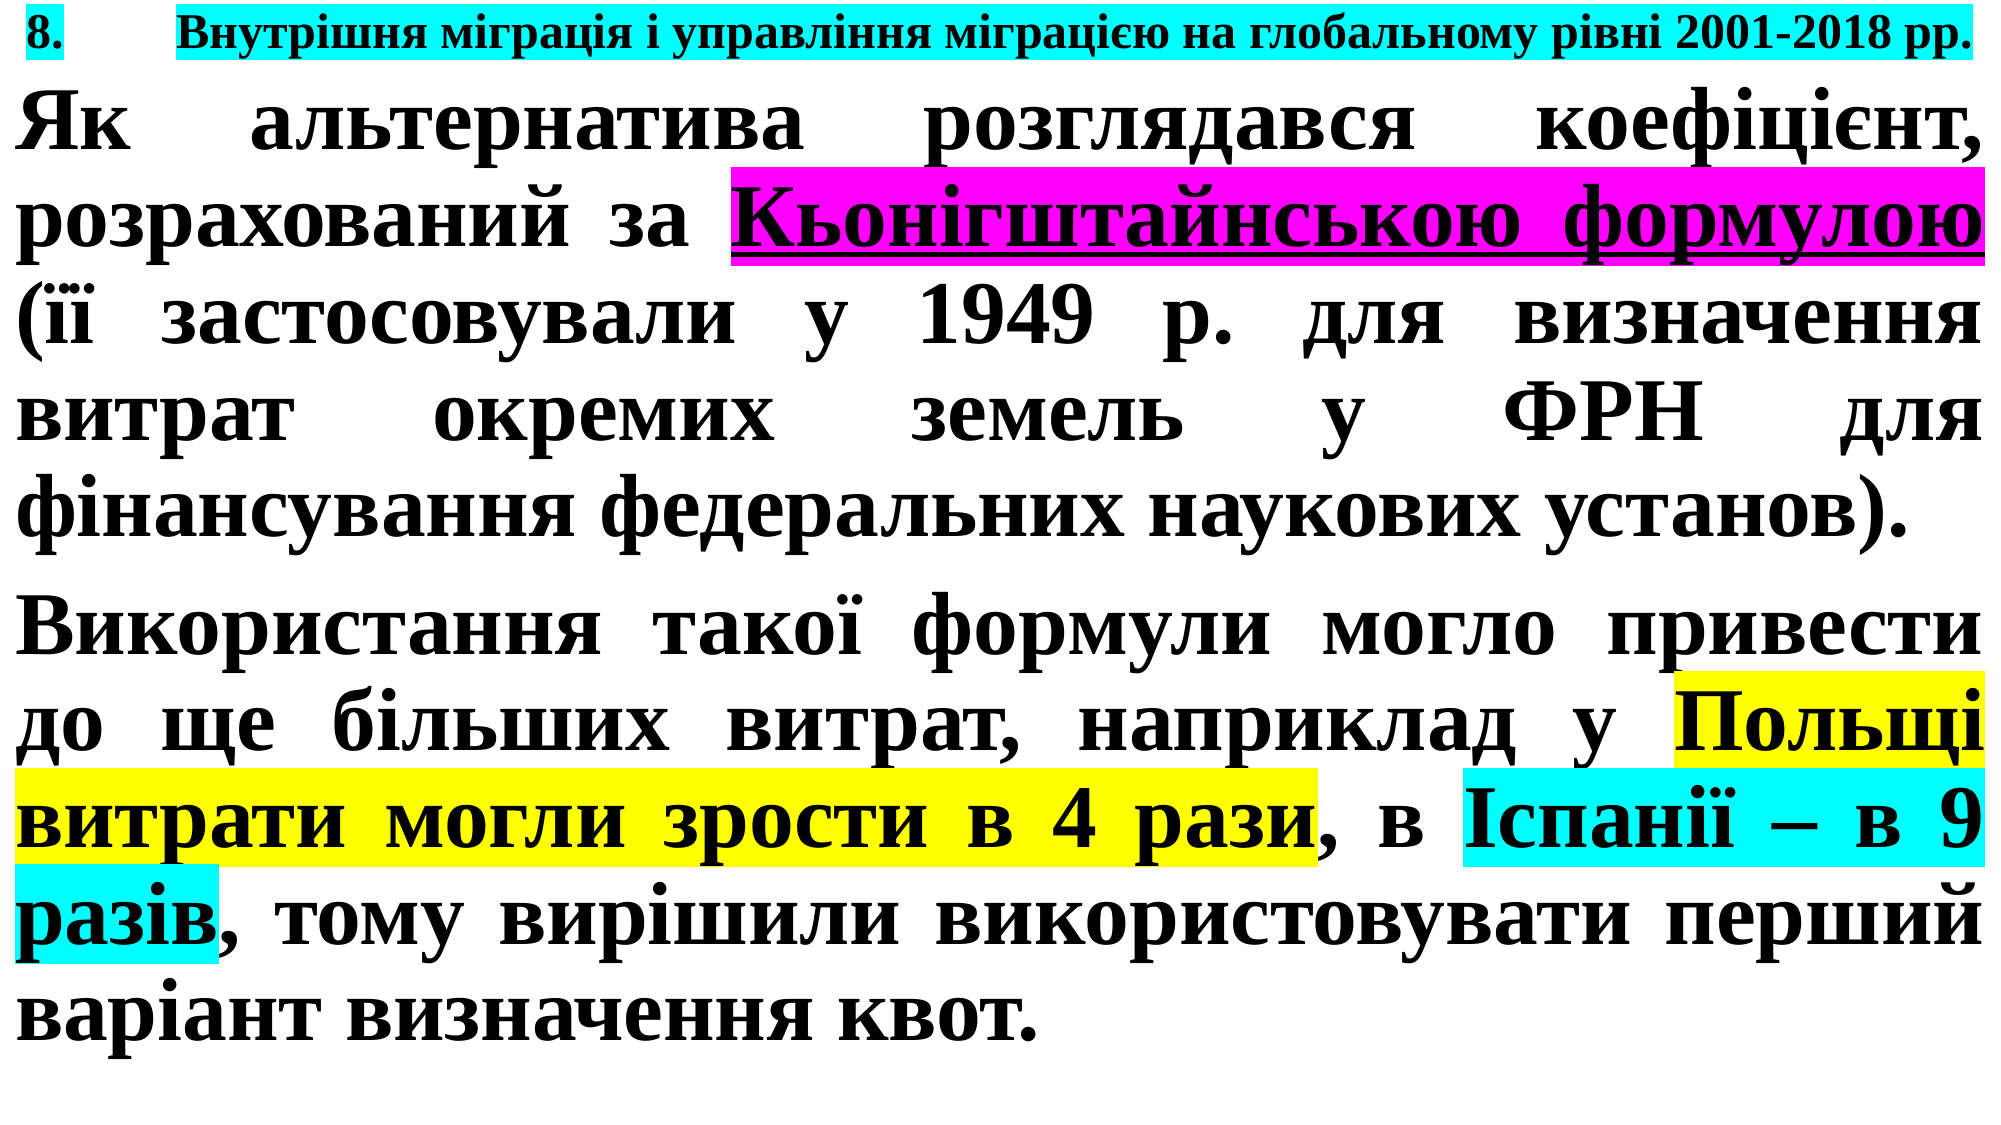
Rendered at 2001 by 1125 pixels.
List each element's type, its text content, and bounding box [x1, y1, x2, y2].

list Як альтернатива розглядався коефіцієнт, розрахований за Кьонігштайнською формулою (її застосовували у 1949 р. для визначення витрат окремих земель у ФРН для фінансування федеральних наукових установ). Використання такої формули могло привести до ще більших витрат, наприклад у Польщі витрати могли зрости в 4 рази, в Іспанії – в 9 разів, тому вирішили використовувати перший варіант визначення квот. [0, 65, 2000, 1125]
title 8. Внутрішня міграція і управління міграцією на глобальному рівні 2001-2018 рр. [0, 0, 2000, 65]
